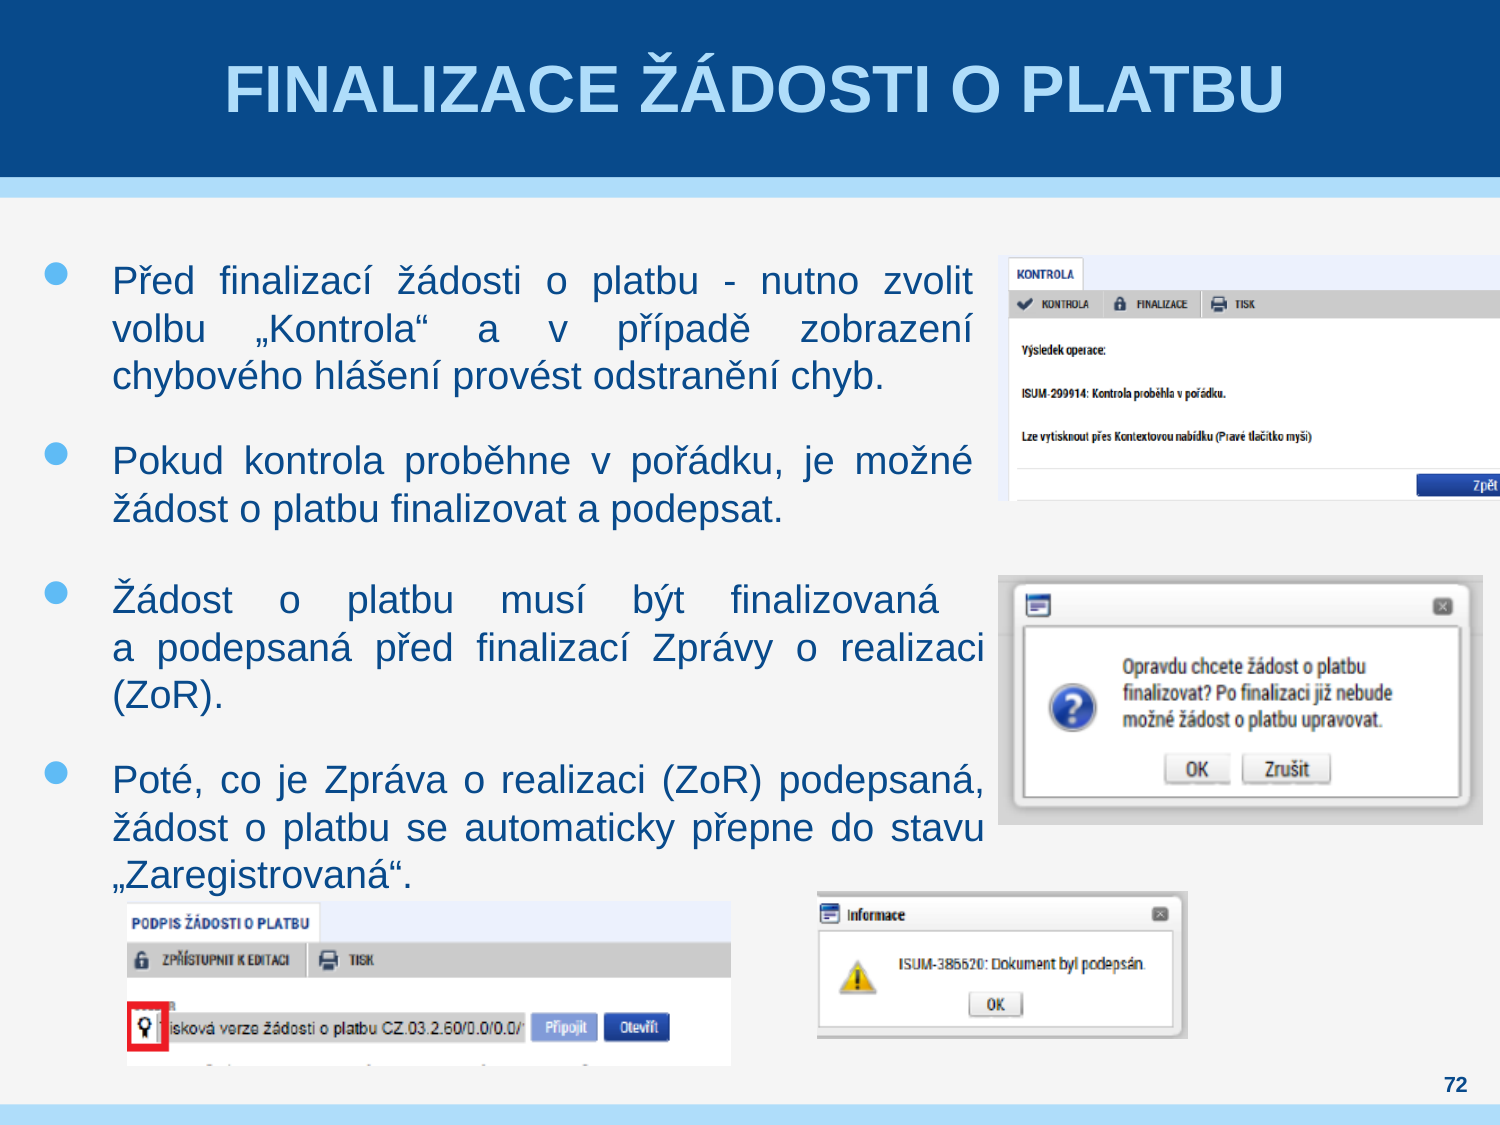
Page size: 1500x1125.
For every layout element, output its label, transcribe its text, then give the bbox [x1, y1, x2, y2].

picture [816, 891, 1188, 1039]
list Před finalizací žádosti o platbu - nutno zvolit volbu „Kontrola“ a v případě zobrazení chybového hlášení provést odstranění chyb. Pokud kontrola proběhne v pořádku, je možné žádost o platbu finalizovat a podepsat. [41, 255, 975, 574]
slide_number 72 [1417, 1068, 1495, 1099]
picture [127, 901, 731, 1067]
title Finalizace žádosti o platbu [64, 0, 1447, 174]
picture [997, 255, 1500, 501]
picture [997, 575, 1483, 825]
text_box Žádost o platbu musí být finalizovaná a podepsaná před finalizací Zprávy o realizaci (ZoR). Poté, co je Zpráva o realizaci (ZoR) podepsaná, žádost o platbu se automaticky přepne do stavu „Zaregistrovaná“. [41, 574, 987, 985]
